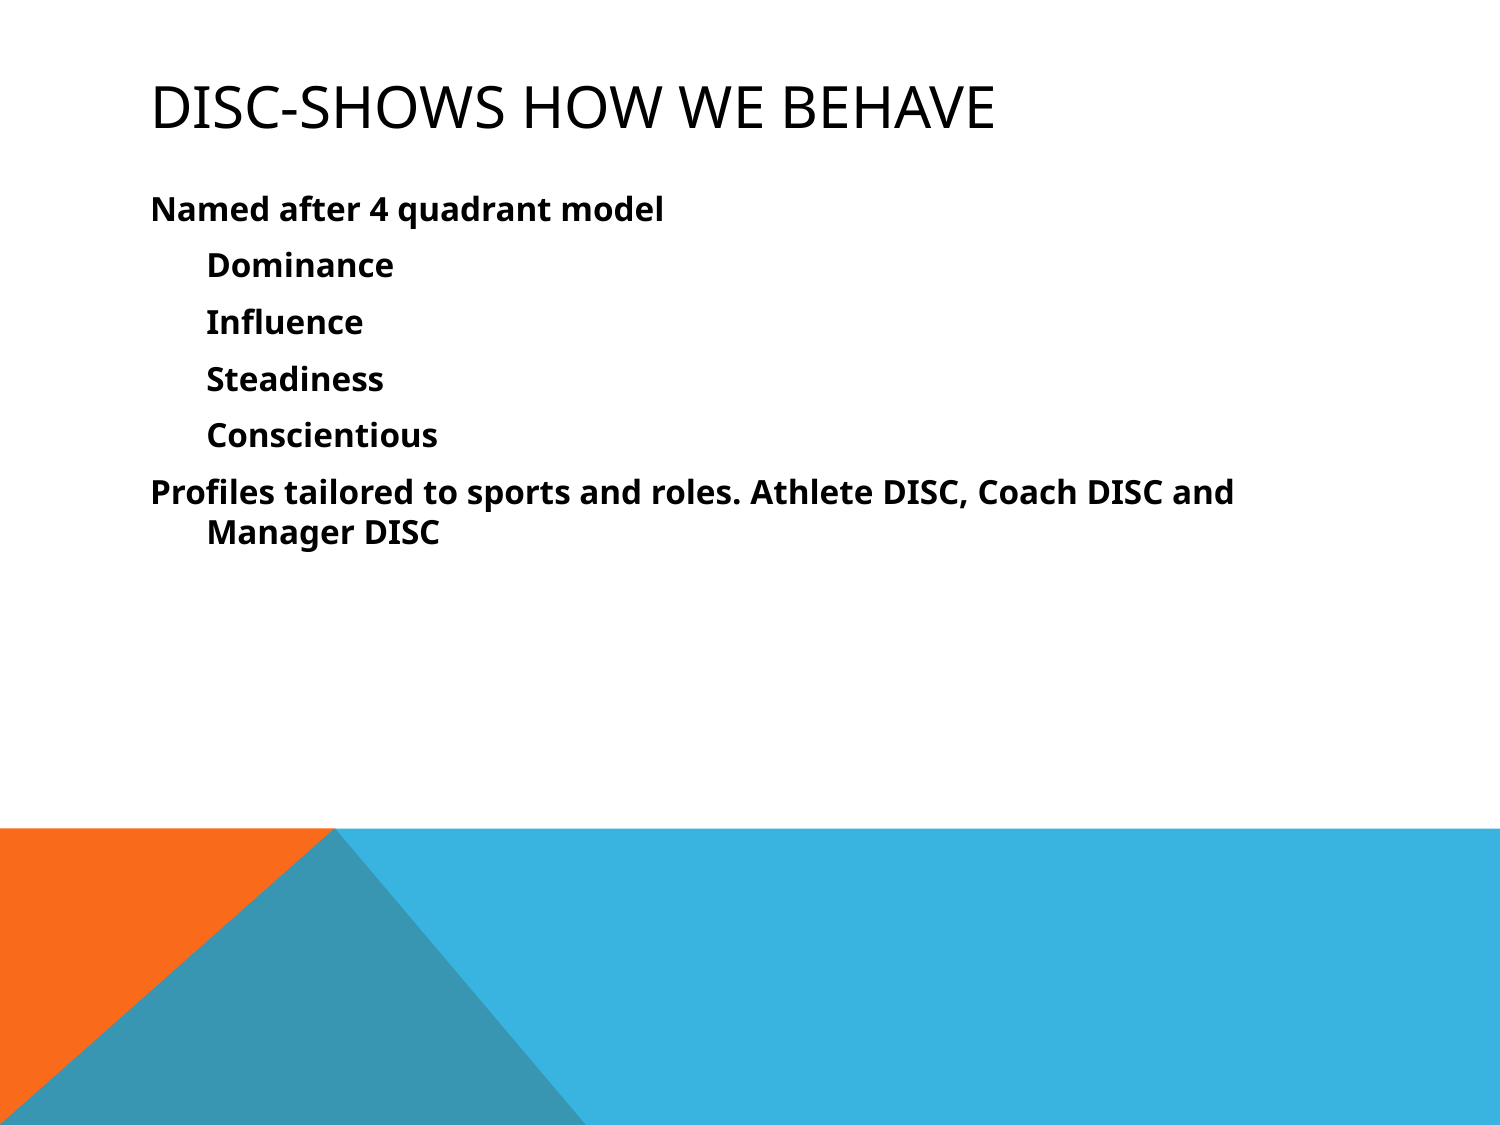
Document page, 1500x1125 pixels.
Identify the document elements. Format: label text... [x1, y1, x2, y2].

title DISC-Shows how we behave [135, 60, 1369, 150]
list Named after 4 quadrant model Dominance Influence Steadiness Conscientious Profiles tailored to sports and roles. Athlete DISC, Coach DISC and Manager DISC [135, 180, 1369, 768]
